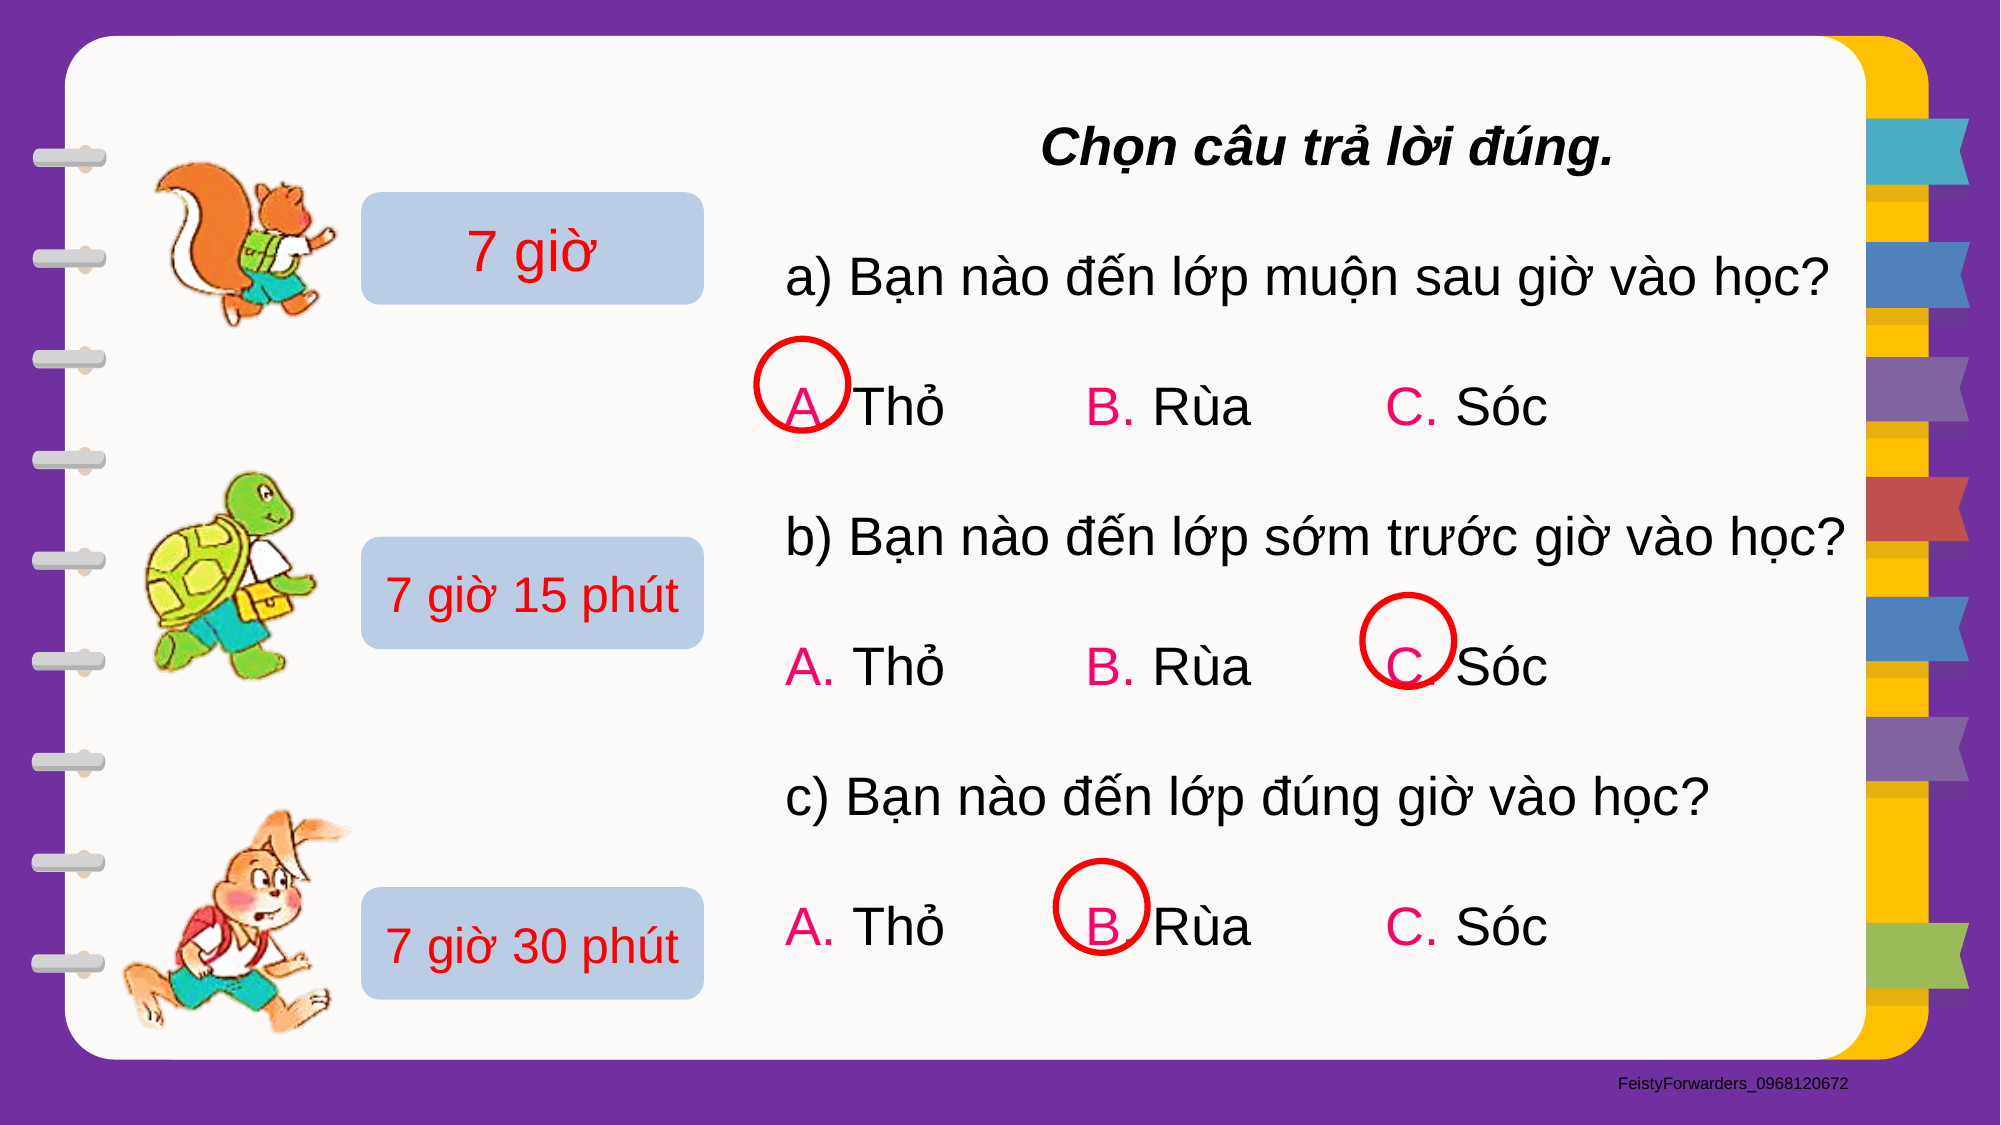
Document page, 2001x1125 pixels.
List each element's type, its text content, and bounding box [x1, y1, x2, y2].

text_box [1054, 859, 1149, 954]
text_box Chọn câu trả lời đúng. a) Bạn nào đến lớp muộn sau giờ vào học? A. Thỏ B. Rùa C. Sóc b) Bạn nào đến lớp sớm trước giờ vào học? A. Thỏ B. Rùa C. Sóc c) Bạn nào đến lớp đúng giờ vào học? A. Thỏ B. Rùa C. Sóc [770, 39, 1886, 964]
text_box 7 giờ 30 phút [396, 886, 705, 1001]
text_box [1361, 593, 1456, 688]
text_box 7 giờ 15 phút [378, 535, 705, 651]
picture [150, 151, 347, 351]
text_box [755, 337, 850, 432]
picture [101, 768, 396, 1057]
picture [84, 418, 378, 707]
text_box 7 giờ [360, 191, 705, 306]
